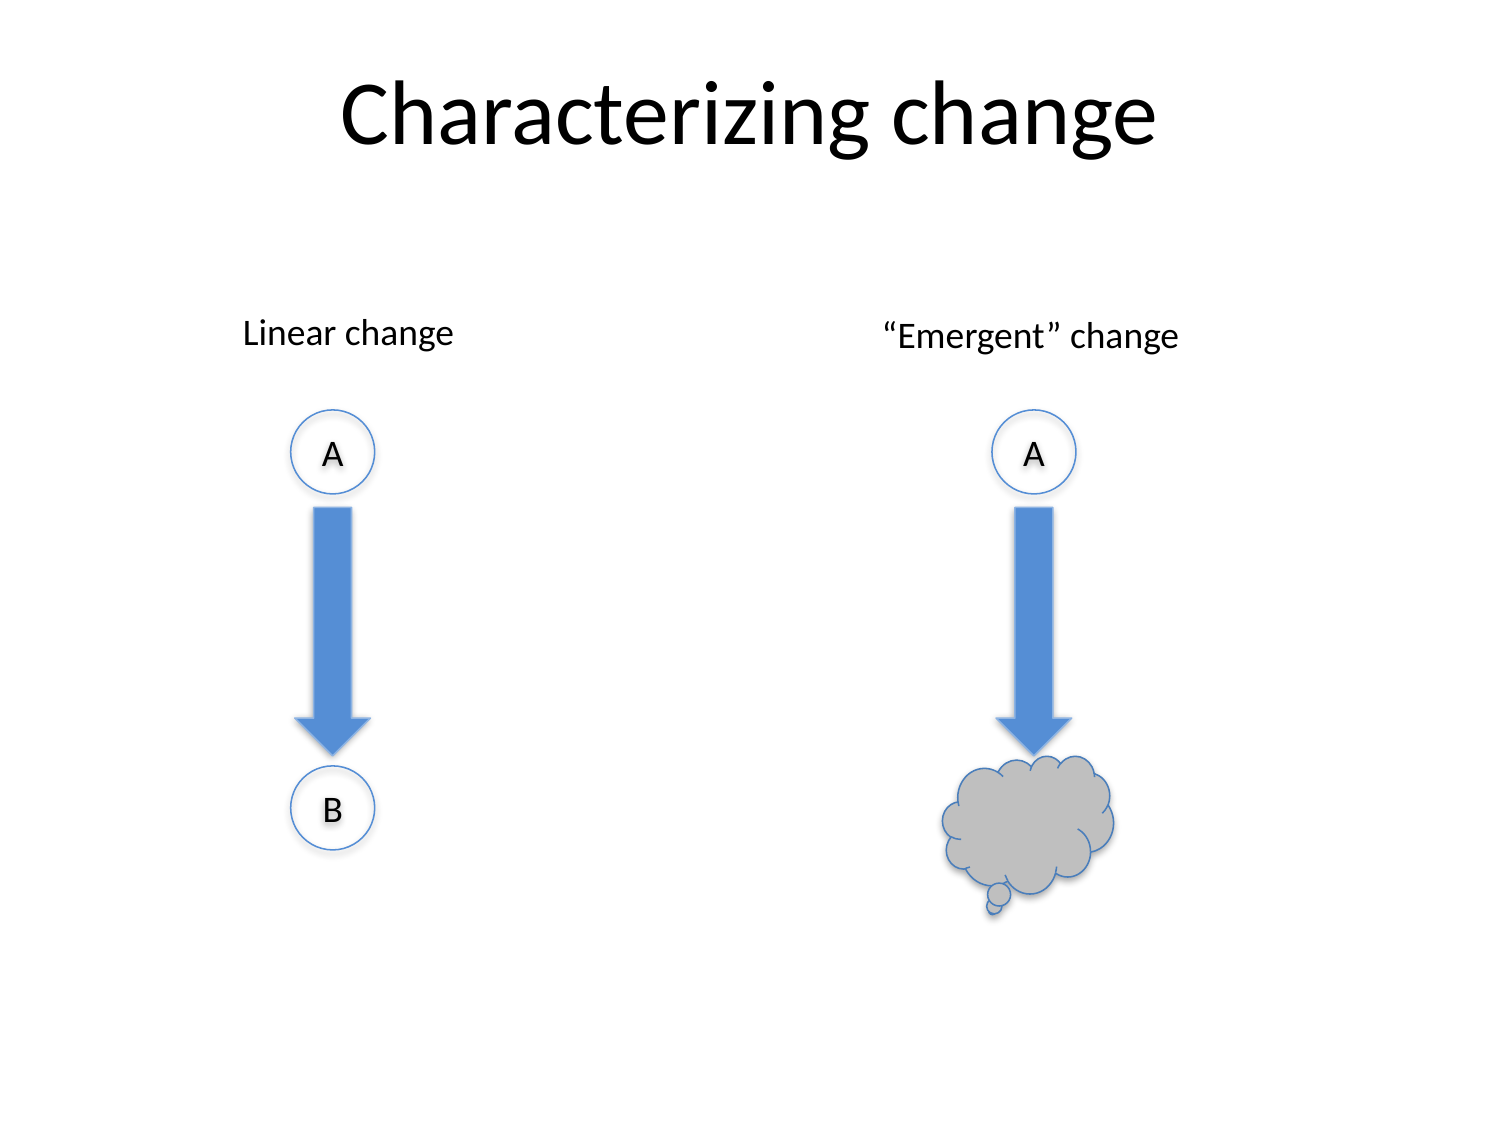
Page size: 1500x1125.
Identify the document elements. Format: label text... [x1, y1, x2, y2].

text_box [864, 303, 1197, 894]
title Characterizing change [75, 45, 1425, 233]
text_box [226, 300, 472, 851]
